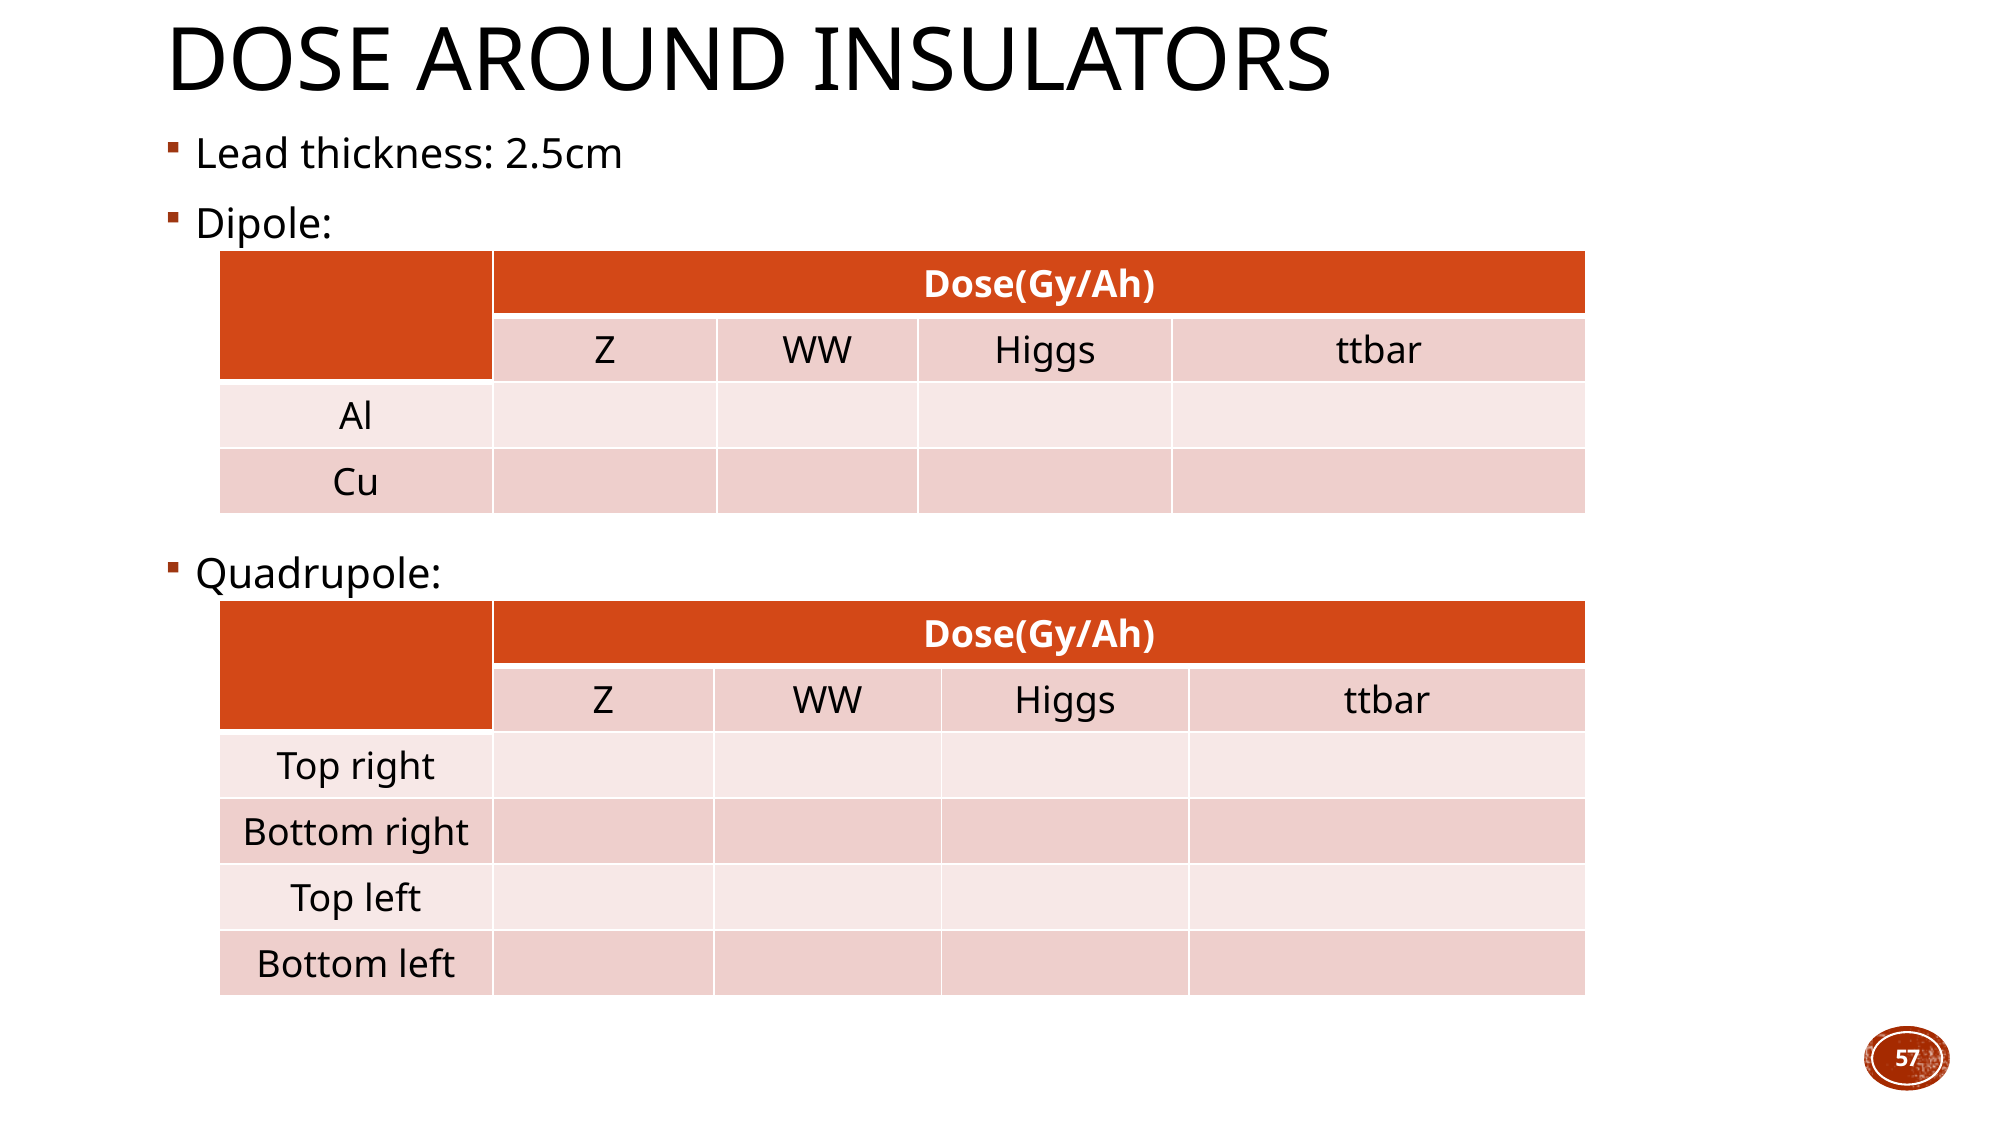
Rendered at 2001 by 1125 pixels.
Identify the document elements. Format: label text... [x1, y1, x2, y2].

title Dose around insulators [150, 0, 1850, 125]
list Lead thickness: 2.5cm Dipole: Quadrupole: [150, 125, 1850, 1013]
slide_number 57 [1855, 1028, 1961, 1089]
